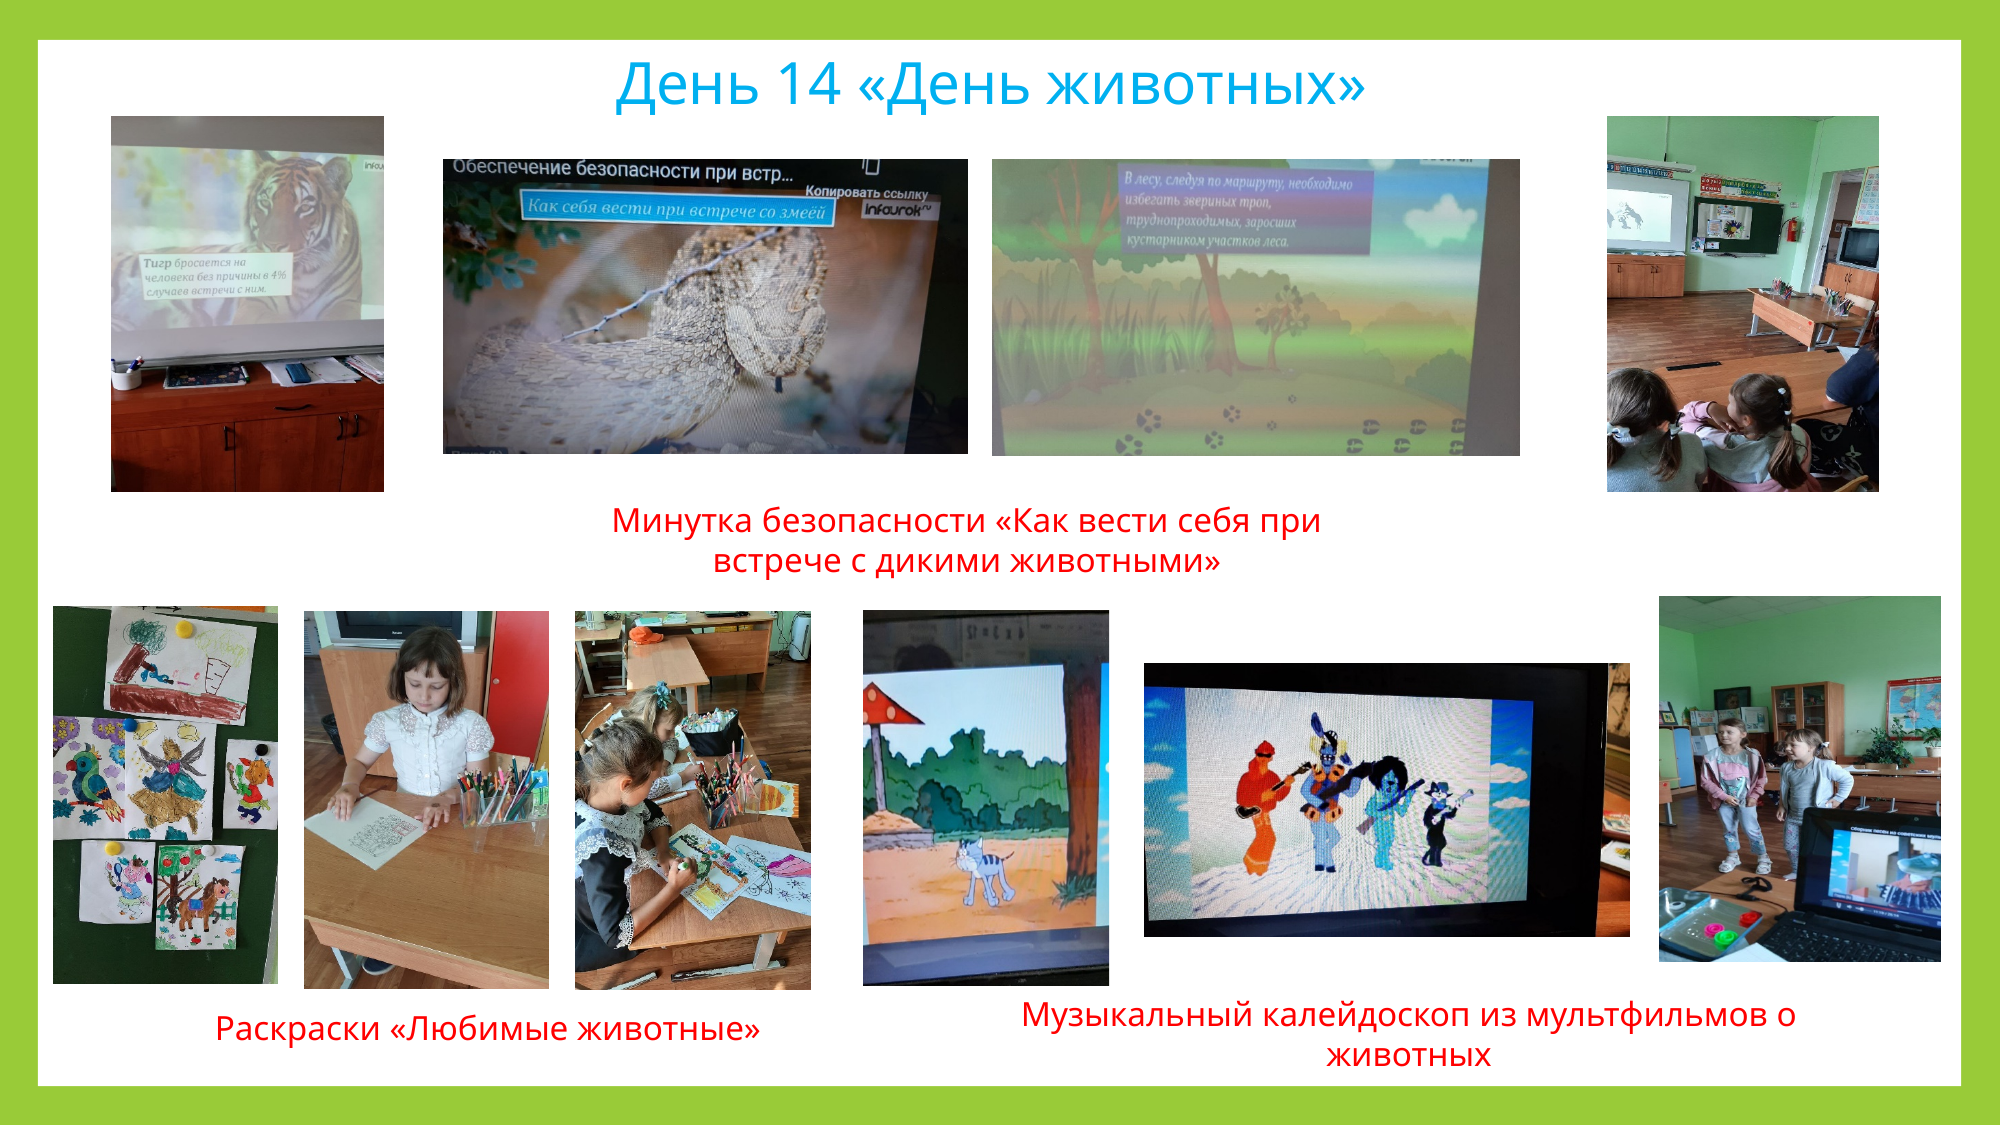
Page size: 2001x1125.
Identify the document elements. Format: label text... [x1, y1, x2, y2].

picture [1659, 596, 1941, 962]
picture [304, 611, 549, 989]
picture [53, 605, 279, 984]
picture [110, 115, 384, 492]
picture [574, 611, 811, 990]
picture [1143, 662, 1631, 937]
picture [1607, 115, 1879, 492]
picture [991, 158, 1520, 456]
text_box Минутка безопасности «Как вести себя при встрече с дикими животными» [533, 491, 1402, 586]
text_box День 14 «День животных» [601, 38, 1382, 124]
text_box Музыкальный калейдоскоп из мультфильмов о животных [974, 986, 1844, 1081]
picture [443, 158, 968, 455]
text_box Раскраски «Любимые животные» [53, 999, 923, 1055]
picture [862, 610, 1110, 987]
